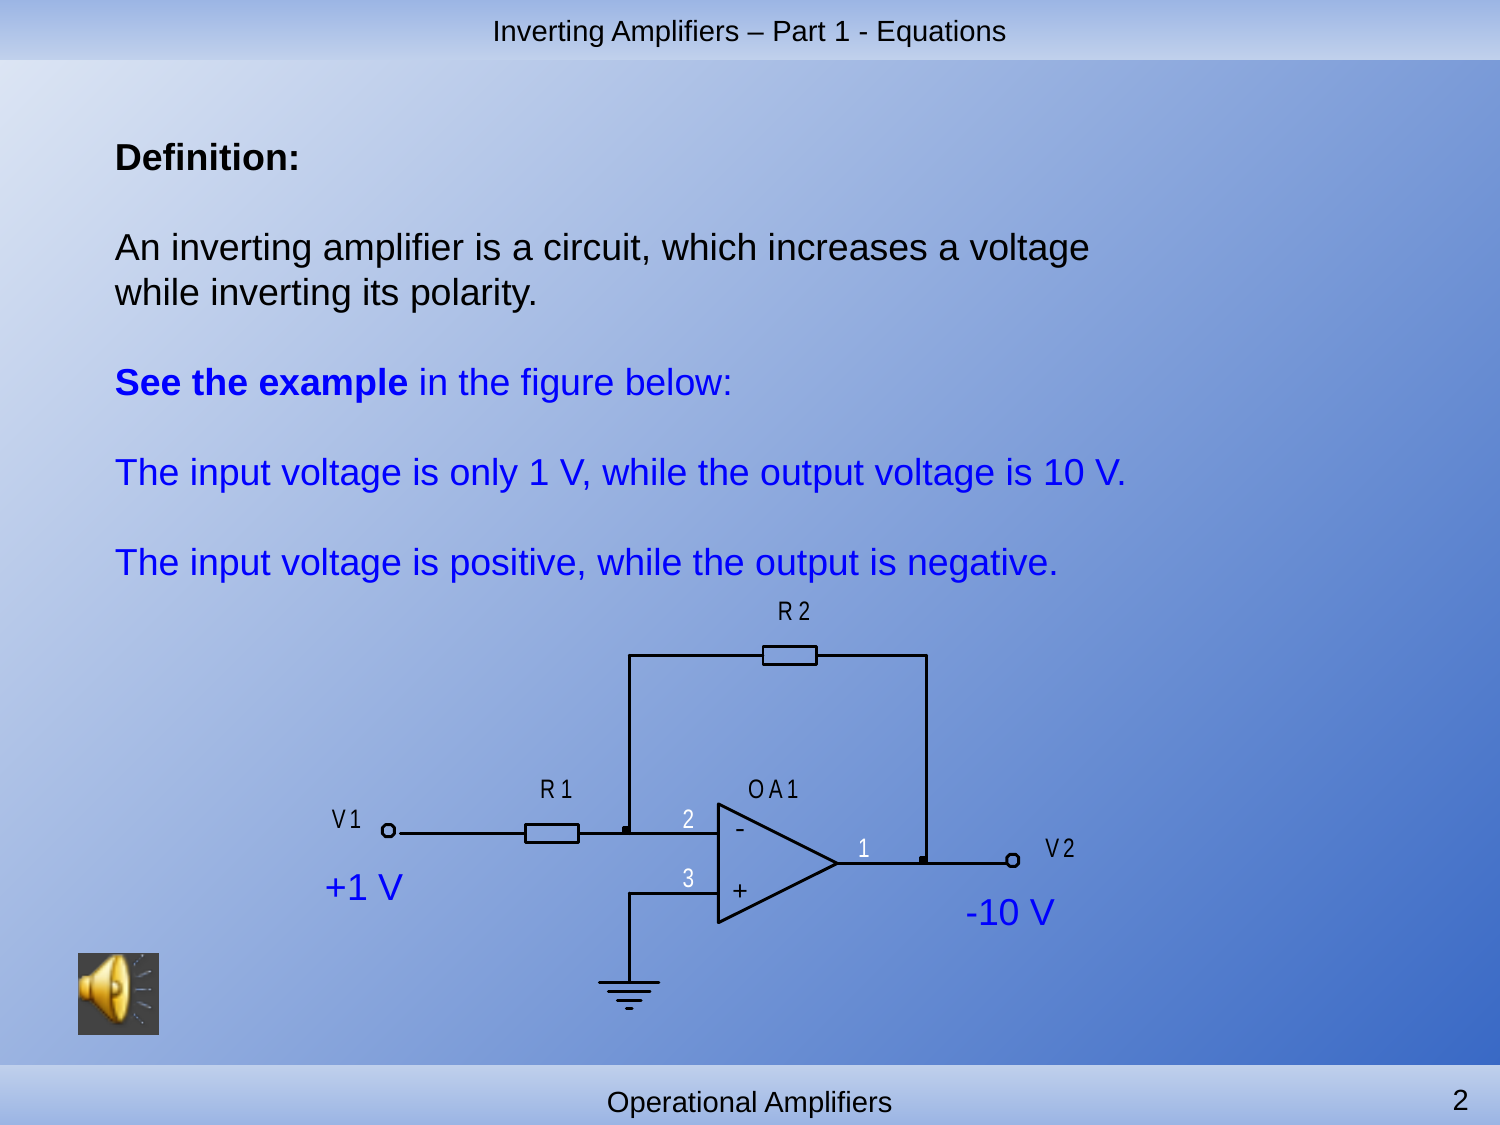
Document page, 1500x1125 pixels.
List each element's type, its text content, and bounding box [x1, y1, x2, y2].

picture [76, 952, 161, 1036]
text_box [310, 592, 1081, 1031]
text_box Definition: An inverting amplifier is a circuit, which increases a voltage while inverting its polarity. See the example in the figure below: The input voltage is only 1 V, while the output voltage is 10 V. The input voltage is positive, while the output is negative. [100, 125, 1459, 591]
slide_number Inverting Amplifiers – Part 1 - Equations [0, 0, 1500, 60]
footer Operational Amplifiers [0, 1065, 1500, 1125]
slide_number 2 [1399, 1063, 1484, 1124]
